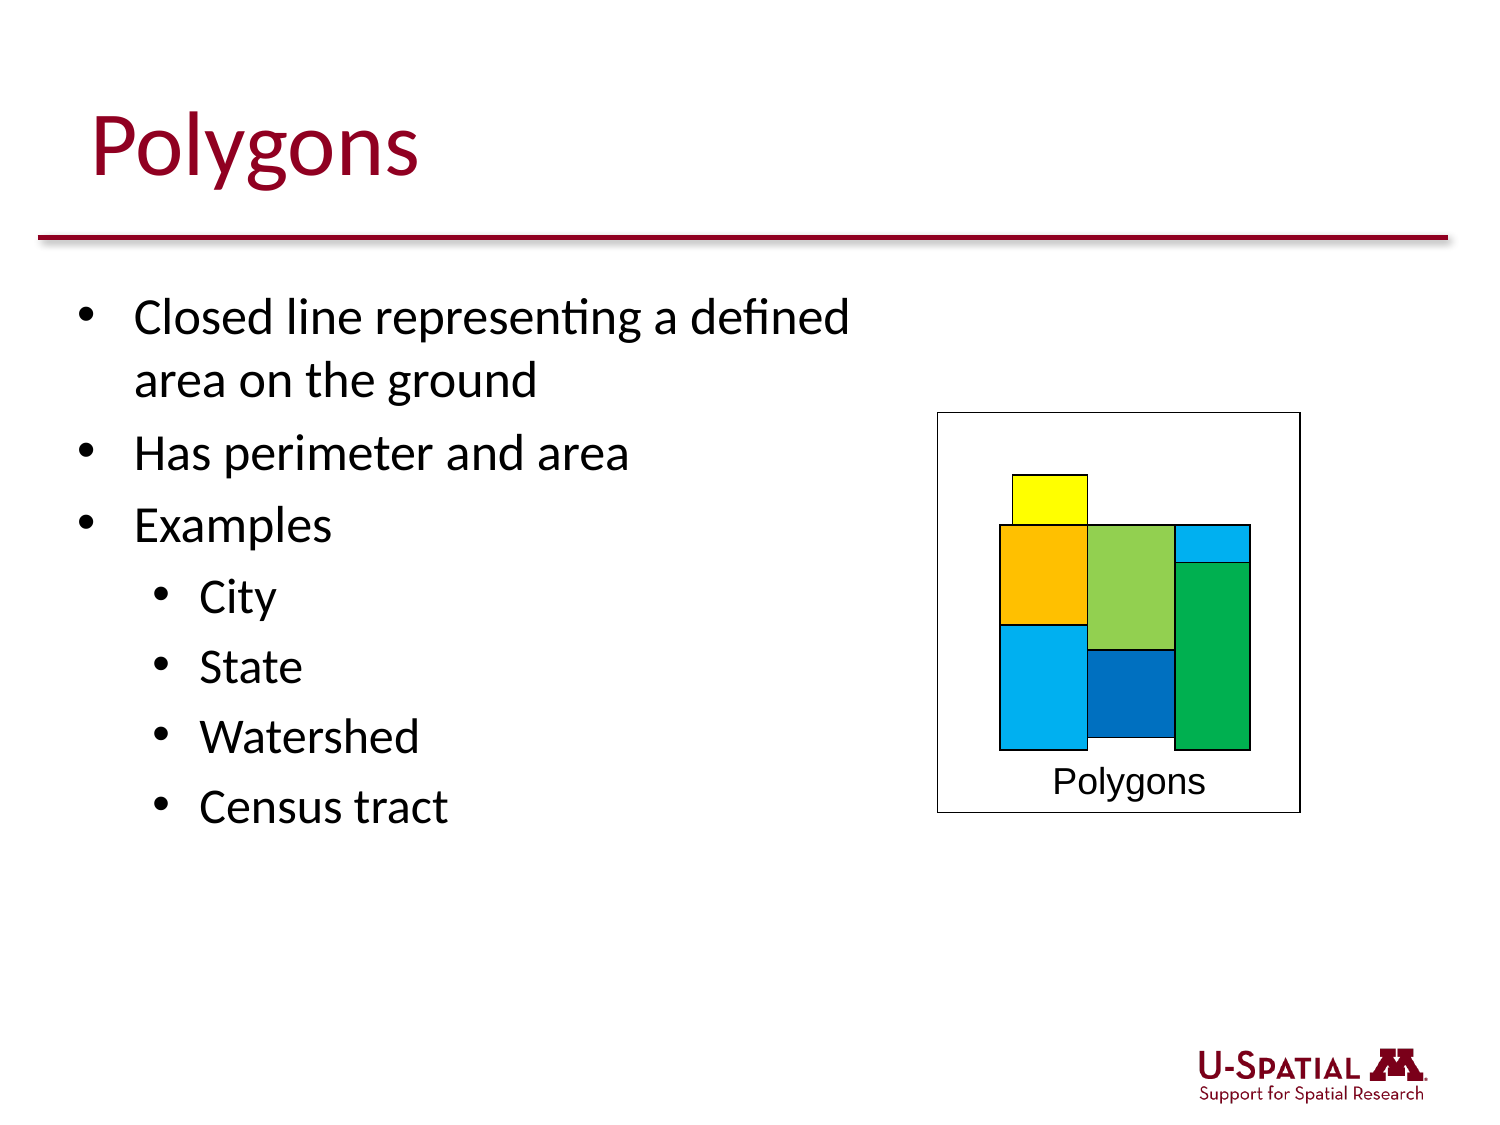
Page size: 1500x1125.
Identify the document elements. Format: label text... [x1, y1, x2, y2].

picture [1187, 1040, 1436, 1110]
text_box [1087, 649, 1175, 738]
title Polygons [75, 45, 1425, 233]
text_box [999, 624, 1088, 750]
text_box Polygons [1037, 749, 1222, 810]
text_box [937, 412, 1300, 813]
text_box [1012, 474, 1088, 525]
text_box [999, 525, 1088, 624]
text_box [1088, 525, 1174, 649]
text_box [1174, 562, 1250, 750]
list Closed line representing a defined area on the ground Has perimeter and area Examples City State Watershed Census tract [62, 275, 962, 999]
text_box [1174, 525, 1250, 562]
